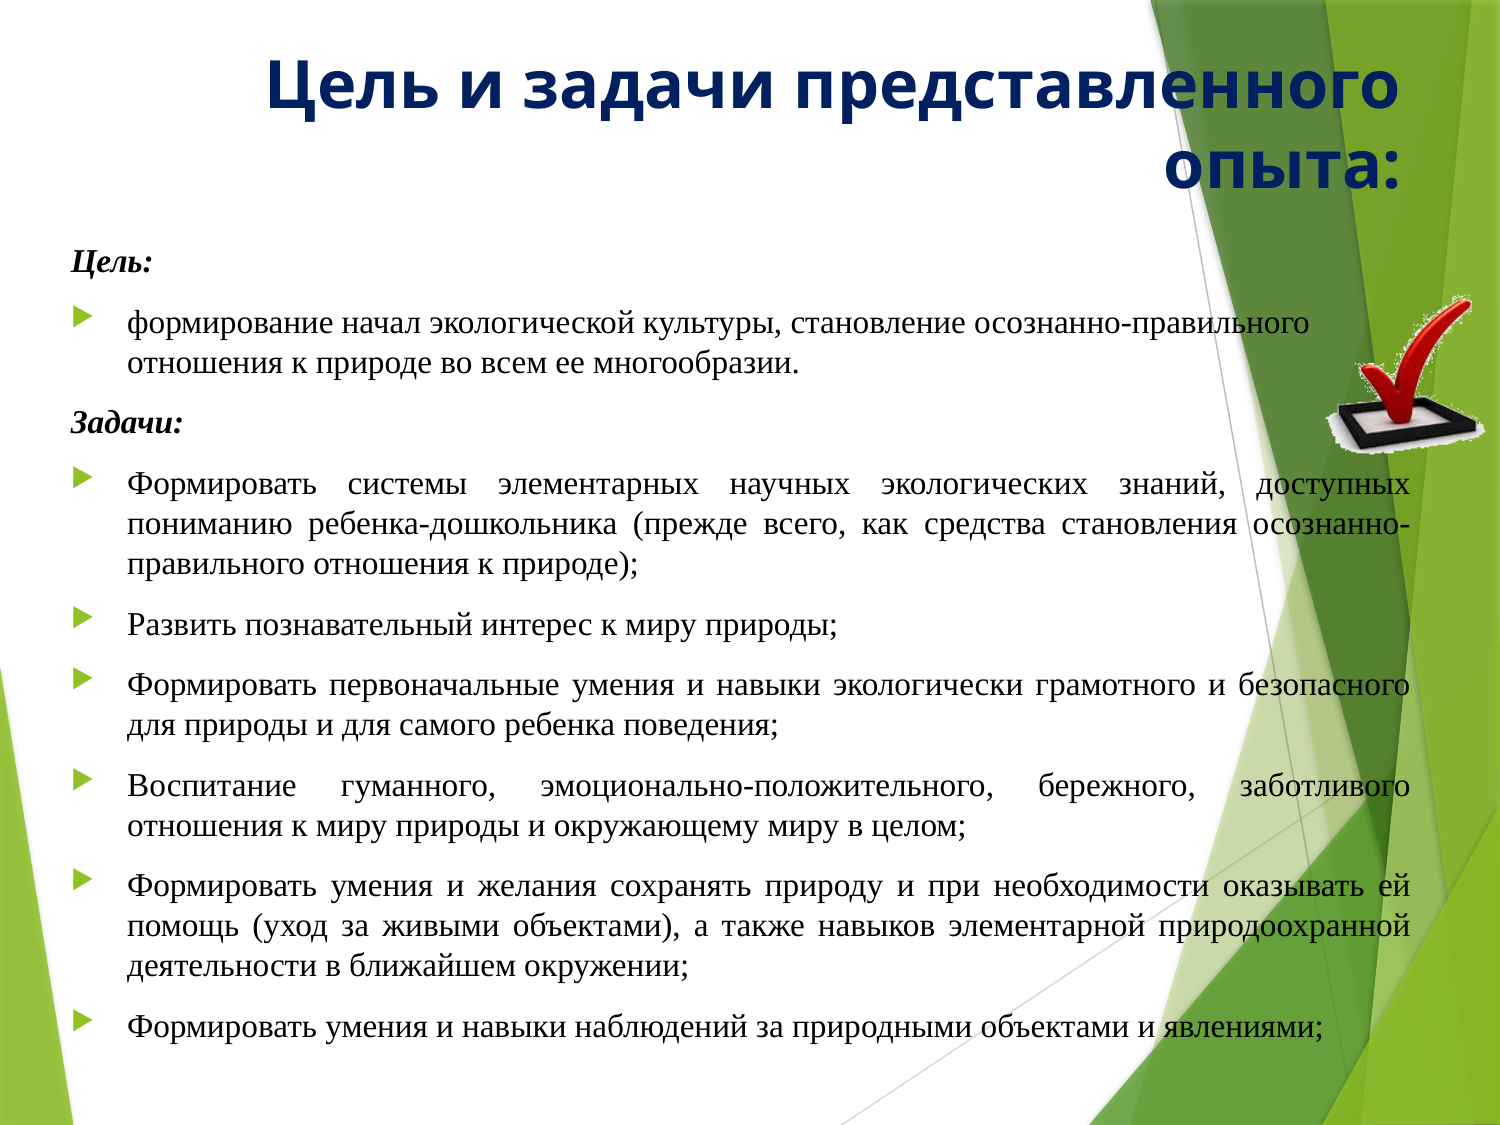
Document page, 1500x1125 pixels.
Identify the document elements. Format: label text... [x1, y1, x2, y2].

title Цель и задачи представленного опыта: [66, 34, 1417, 206]
list Цель: формирование начал экологической культуры, становление осознанно-правильного отношения к природе во всем ее многообразии. Задачи: Формировать системы элементарных научных экологических знаний, доступных пониманию ребенка-дошкольника (прежде всего, как средства становления осознанно-правильного отношения к природе); Развить познавательный интерес к миру природы; Формировать первоначальные умения и навыки экологически грамотного и безопасного для природы и для самого ребенка поведения; Воспитание гуманного, эмоционально-положительного, бережного, заботливого отношения к миру природы и окружающему миру в целом; Формировать умения и желания сохранять природу и при необходимости оказывать ей помощь (уход за живыми объектами), а также навыков элементарной природоохранной деятельности в ближайшем окружении; Формировать умения и навыки наблюдений за природными объектами и явлениями; [55, 231, 1428, 1083]
picture [1316, 284, 1500, 468]
